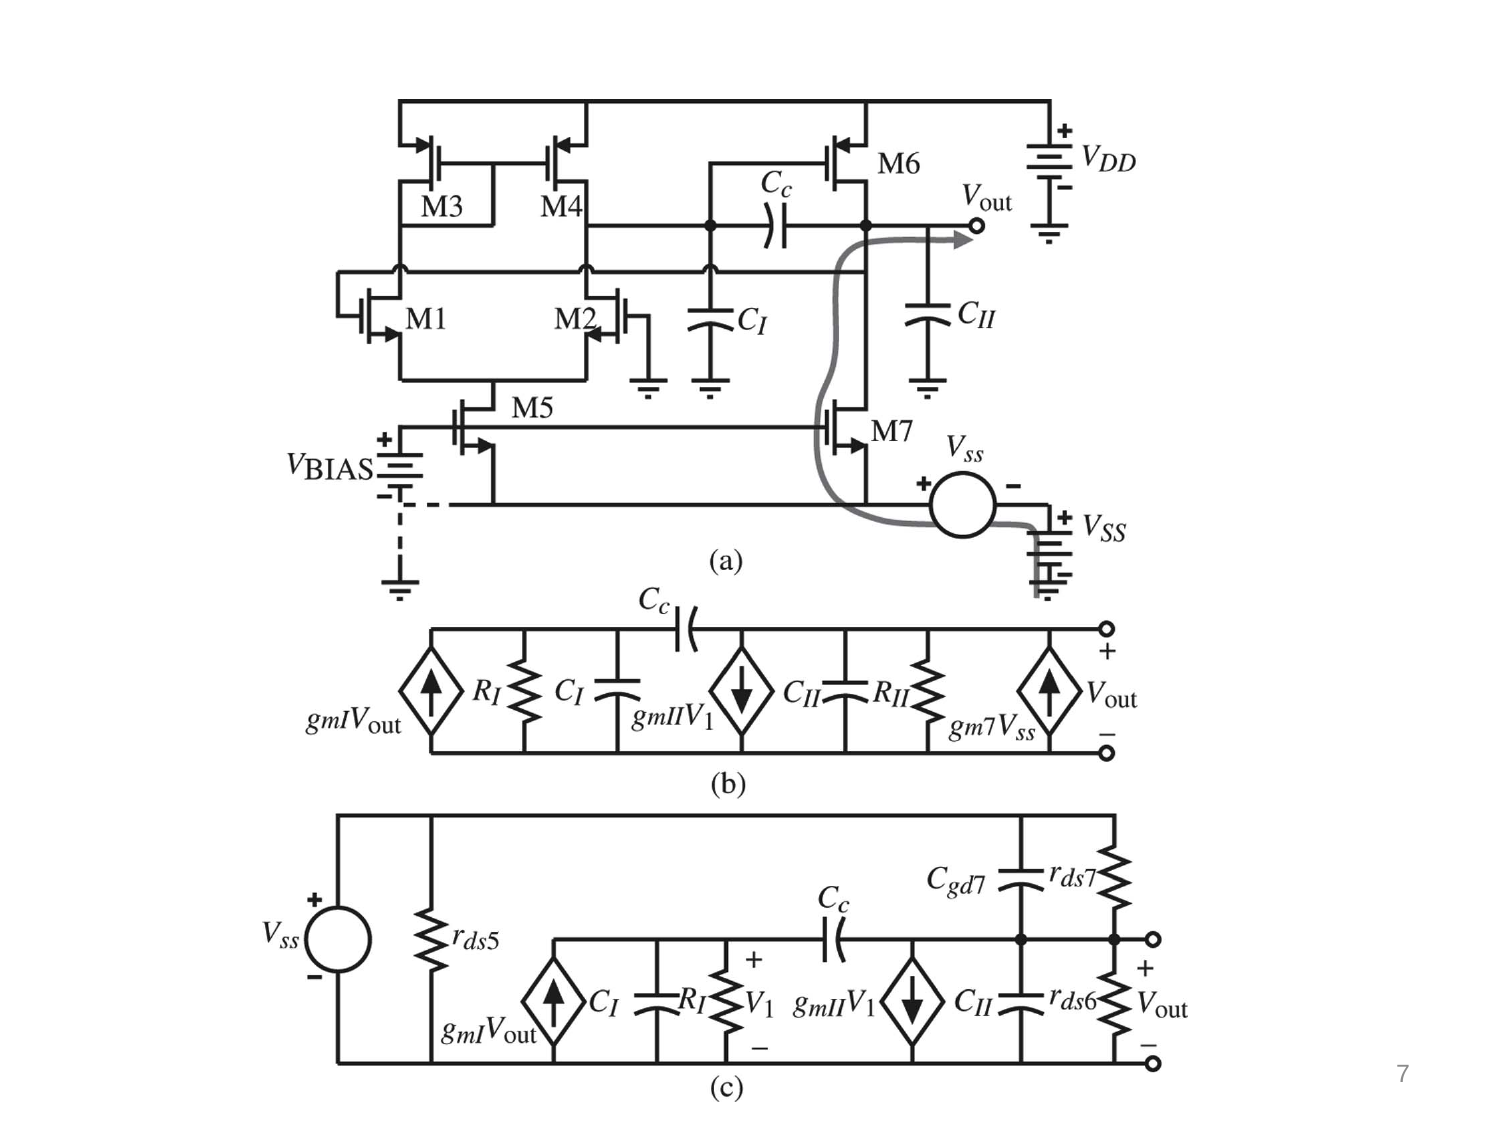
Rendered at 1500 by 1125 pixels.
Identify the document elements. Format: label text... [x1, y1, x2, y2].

slide_number 7 [1191, 1042, 1425, 1103]
picture [262, 99, 1188, 1103]
